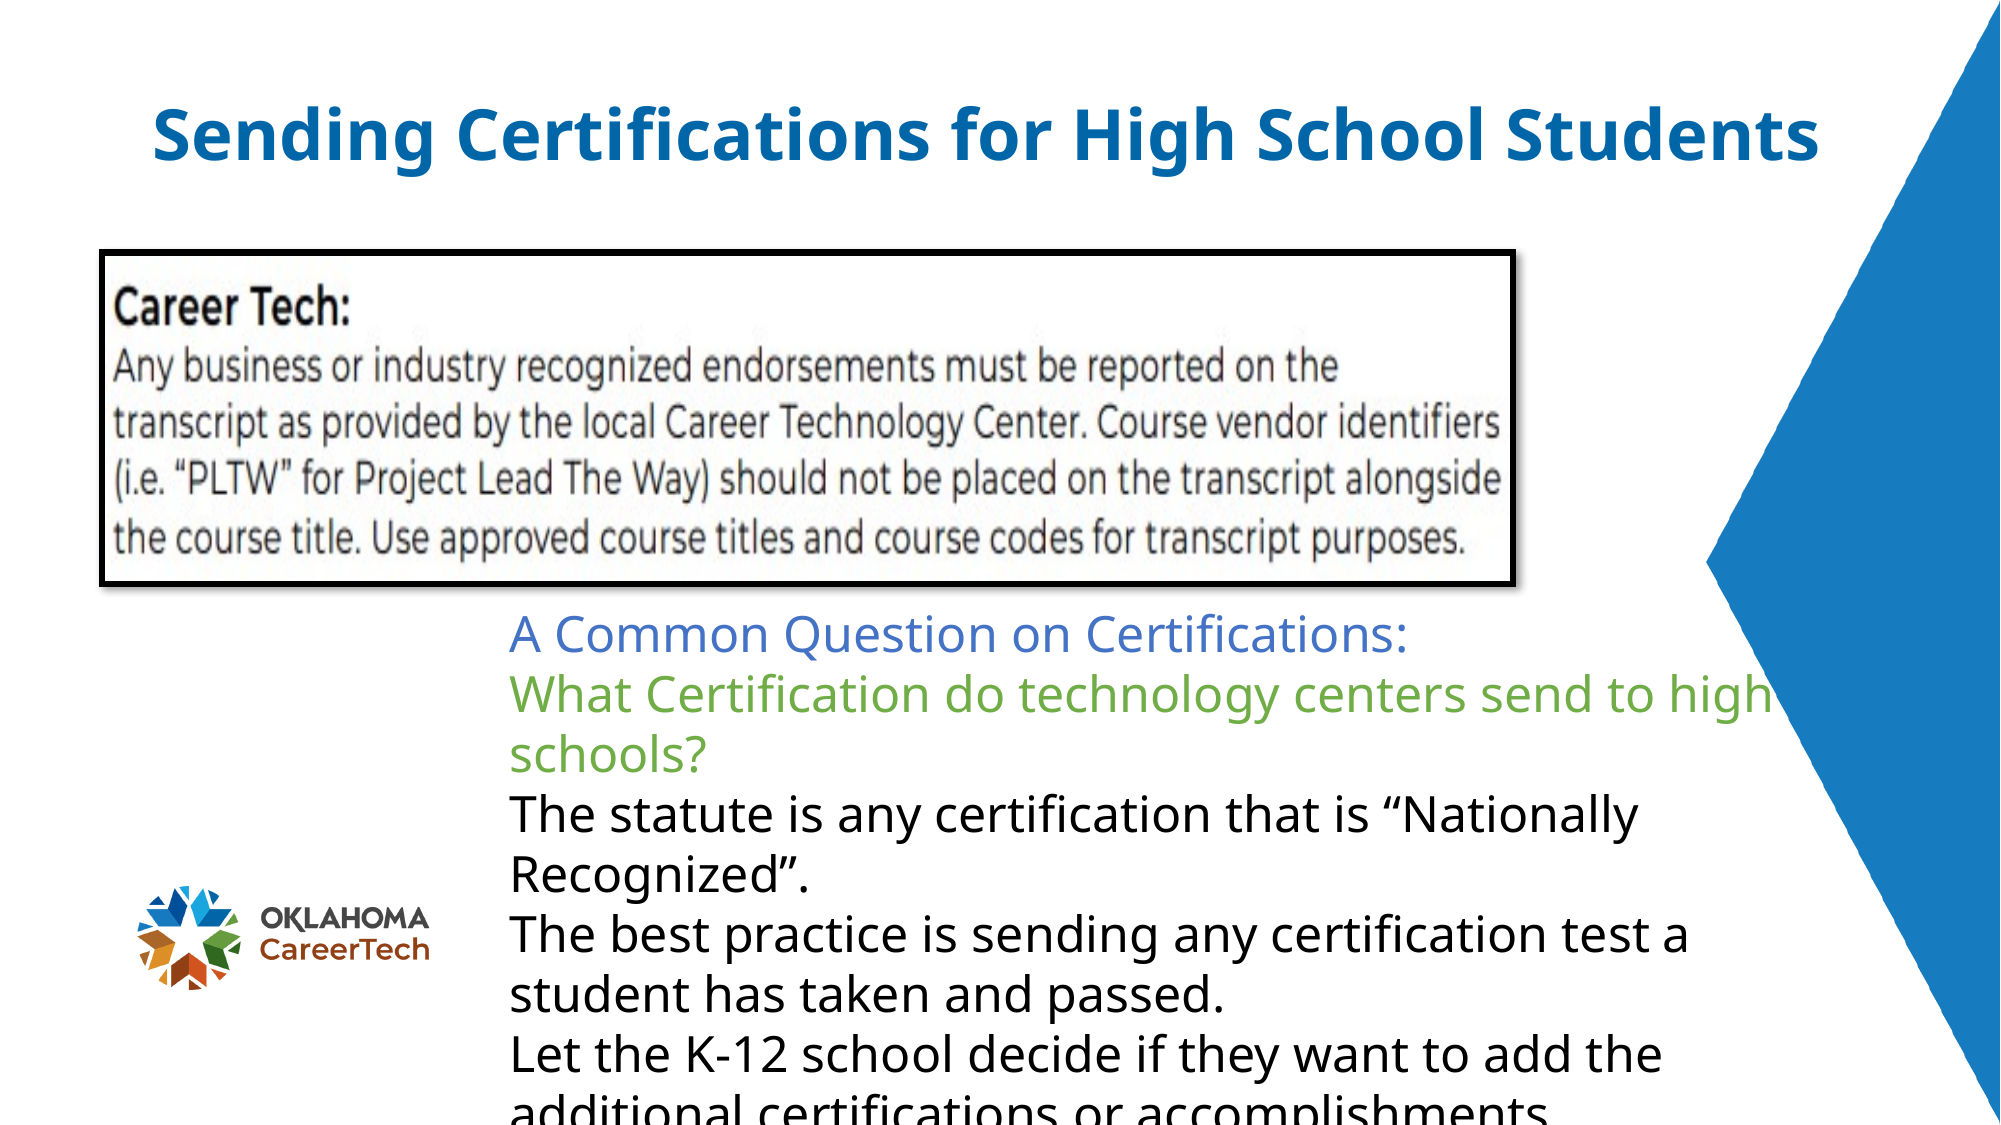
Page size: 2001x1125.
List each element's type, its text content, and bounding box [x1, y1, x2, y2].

picture [1706, 0, 2000, 1125]
picture [137, 886, 438, 990]
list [104, 255, 1511, 581]
text_box A Common Question on Certifications: What Certification do technology centers send to high schools? The statute is any certification that is “Nationally Recognized”. The best practice is sending any certification test a student has taken and passed. Let the K-12 school decide if they want to add the additional certifications or accomplishments. [494, 595, 1900, 1125]
title Sending Certifications for High School Students [137, 59, 1863, 216]
